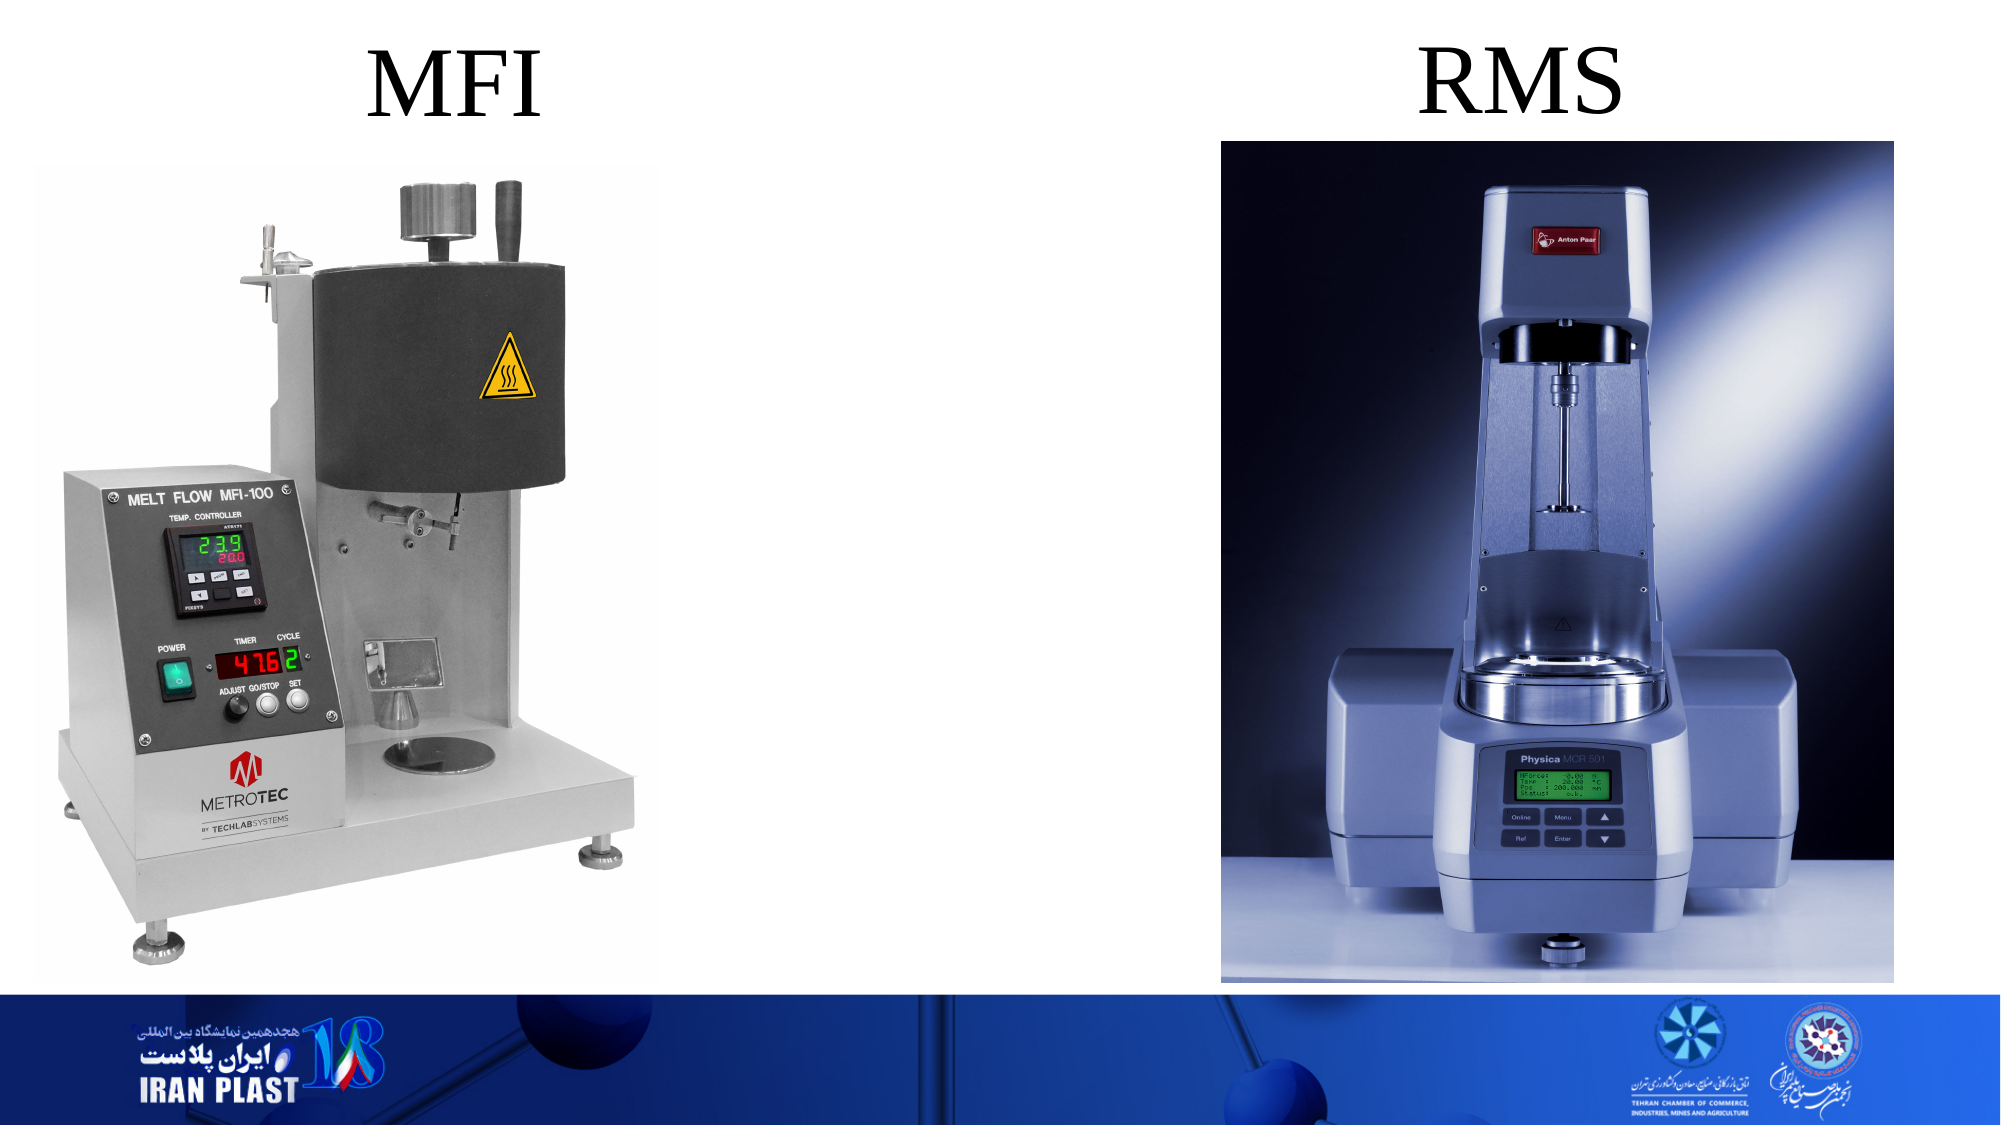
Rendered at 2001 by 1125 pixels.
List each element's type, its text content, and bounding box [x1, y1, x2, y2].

text_box RMS [1401, 5, 1852, 141]
picture [0, 0, 2001, 1125]
text_box MFI [56, 22, 559, 148]
